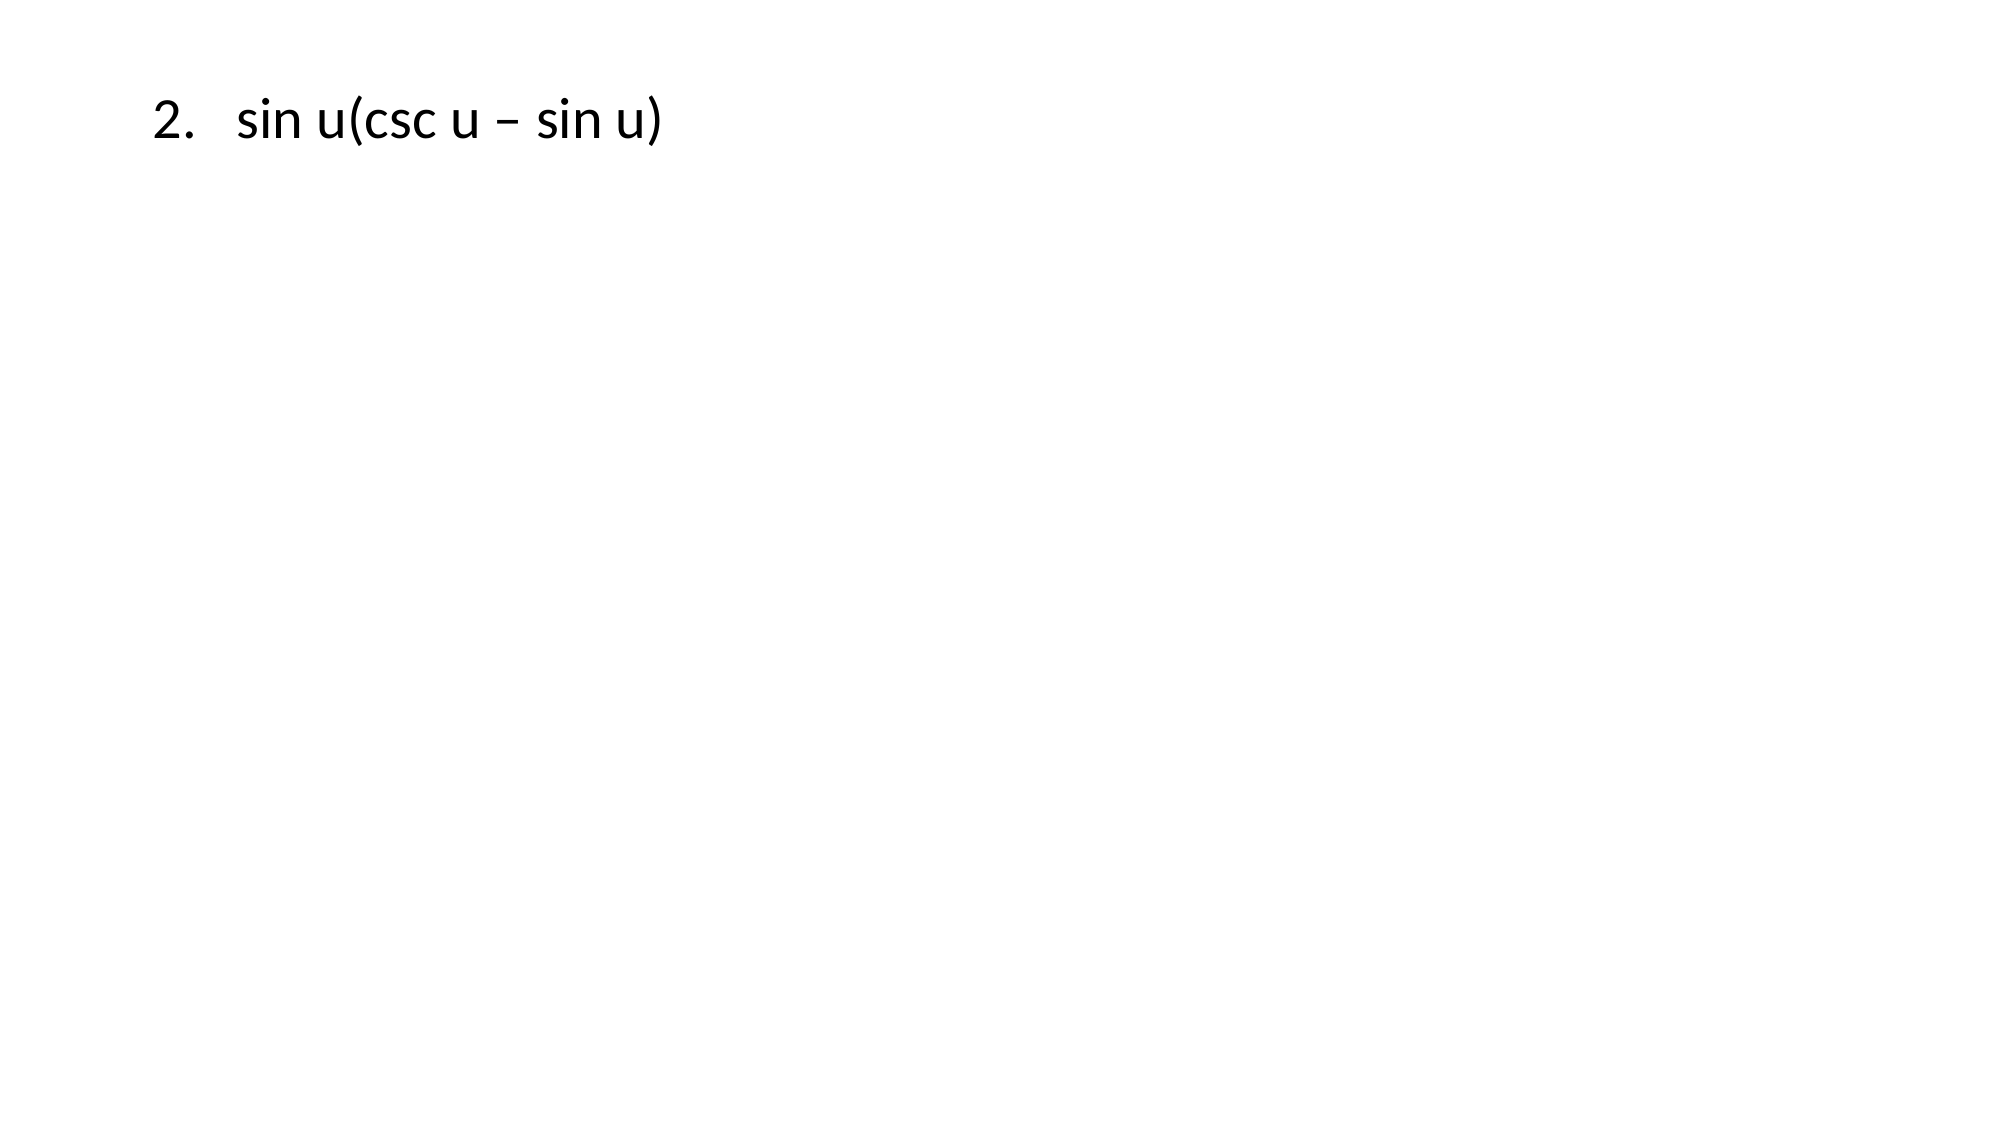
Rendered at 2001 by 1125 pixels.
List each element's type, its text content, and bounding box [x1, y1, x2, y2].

list sin u(csc u – sin u) [137, 80, 1863, 1014]
